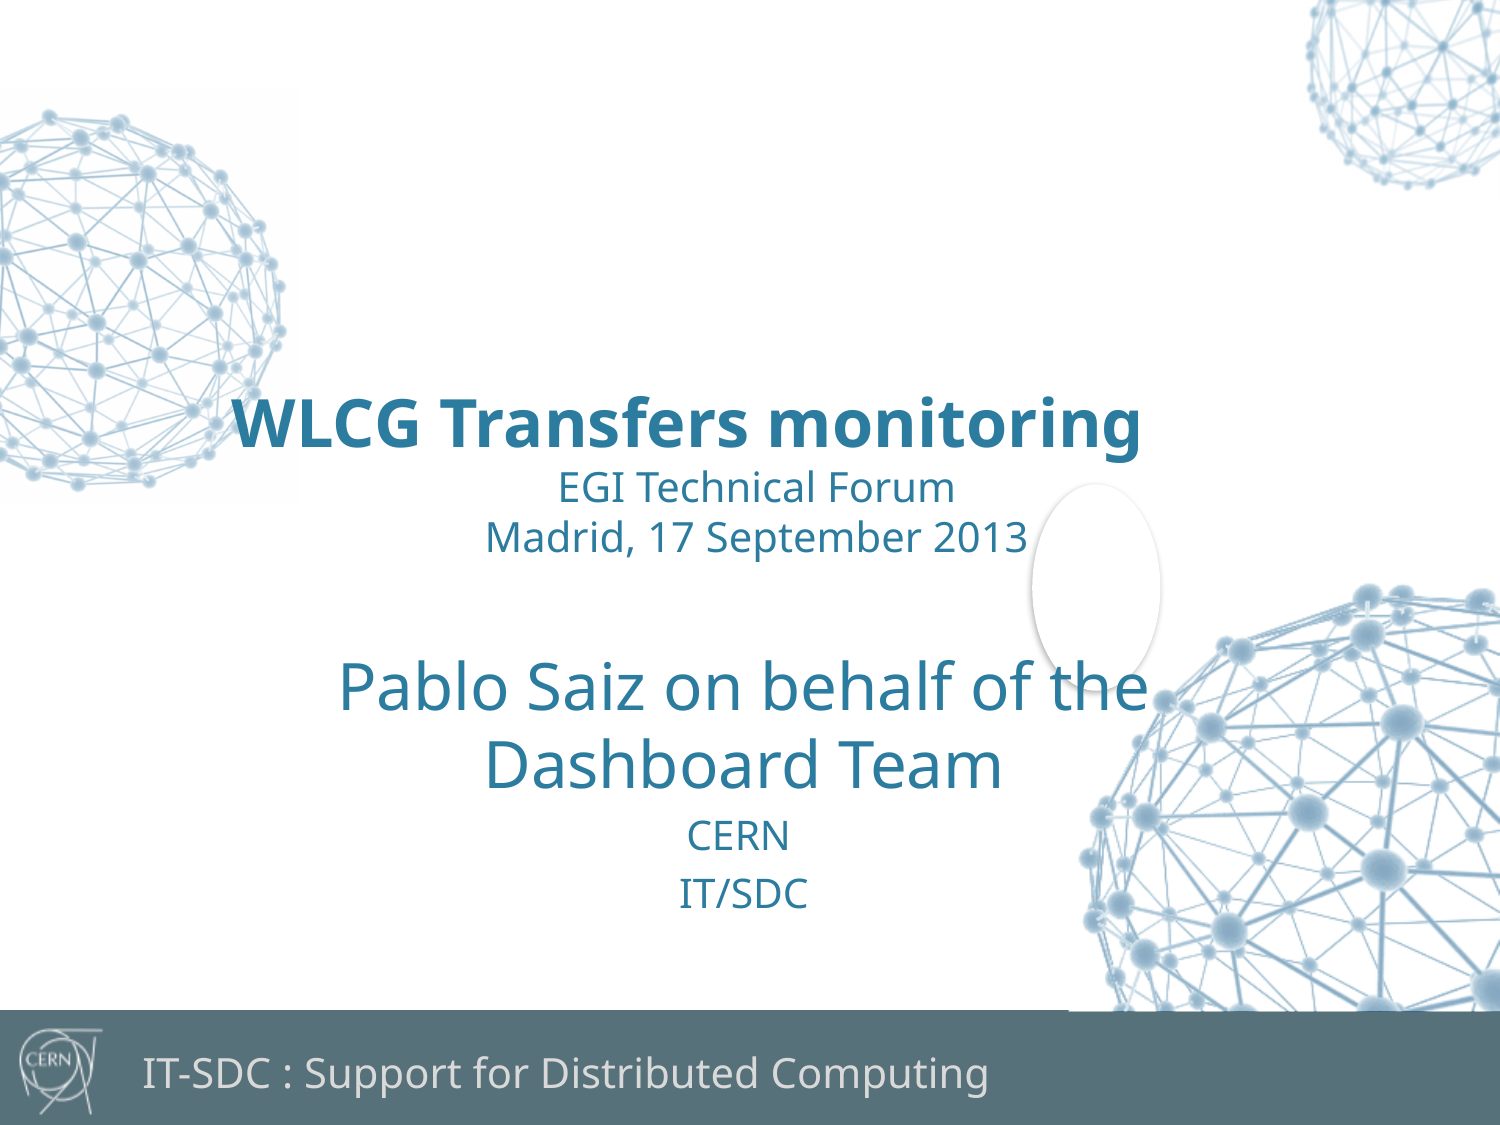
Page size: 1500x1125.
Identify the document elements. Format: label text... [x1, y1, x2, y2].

subtitle Pablo Saiz on behalf of the Dashboard Team CERN IT/SDC [254, 637, 1233, 925]
title WLCG Transfers monitoring EGI Technical Forum Madrid, 17 September 2013 [62, 303, 1452, 638]
picture [1273, 0, 1500, 203]
